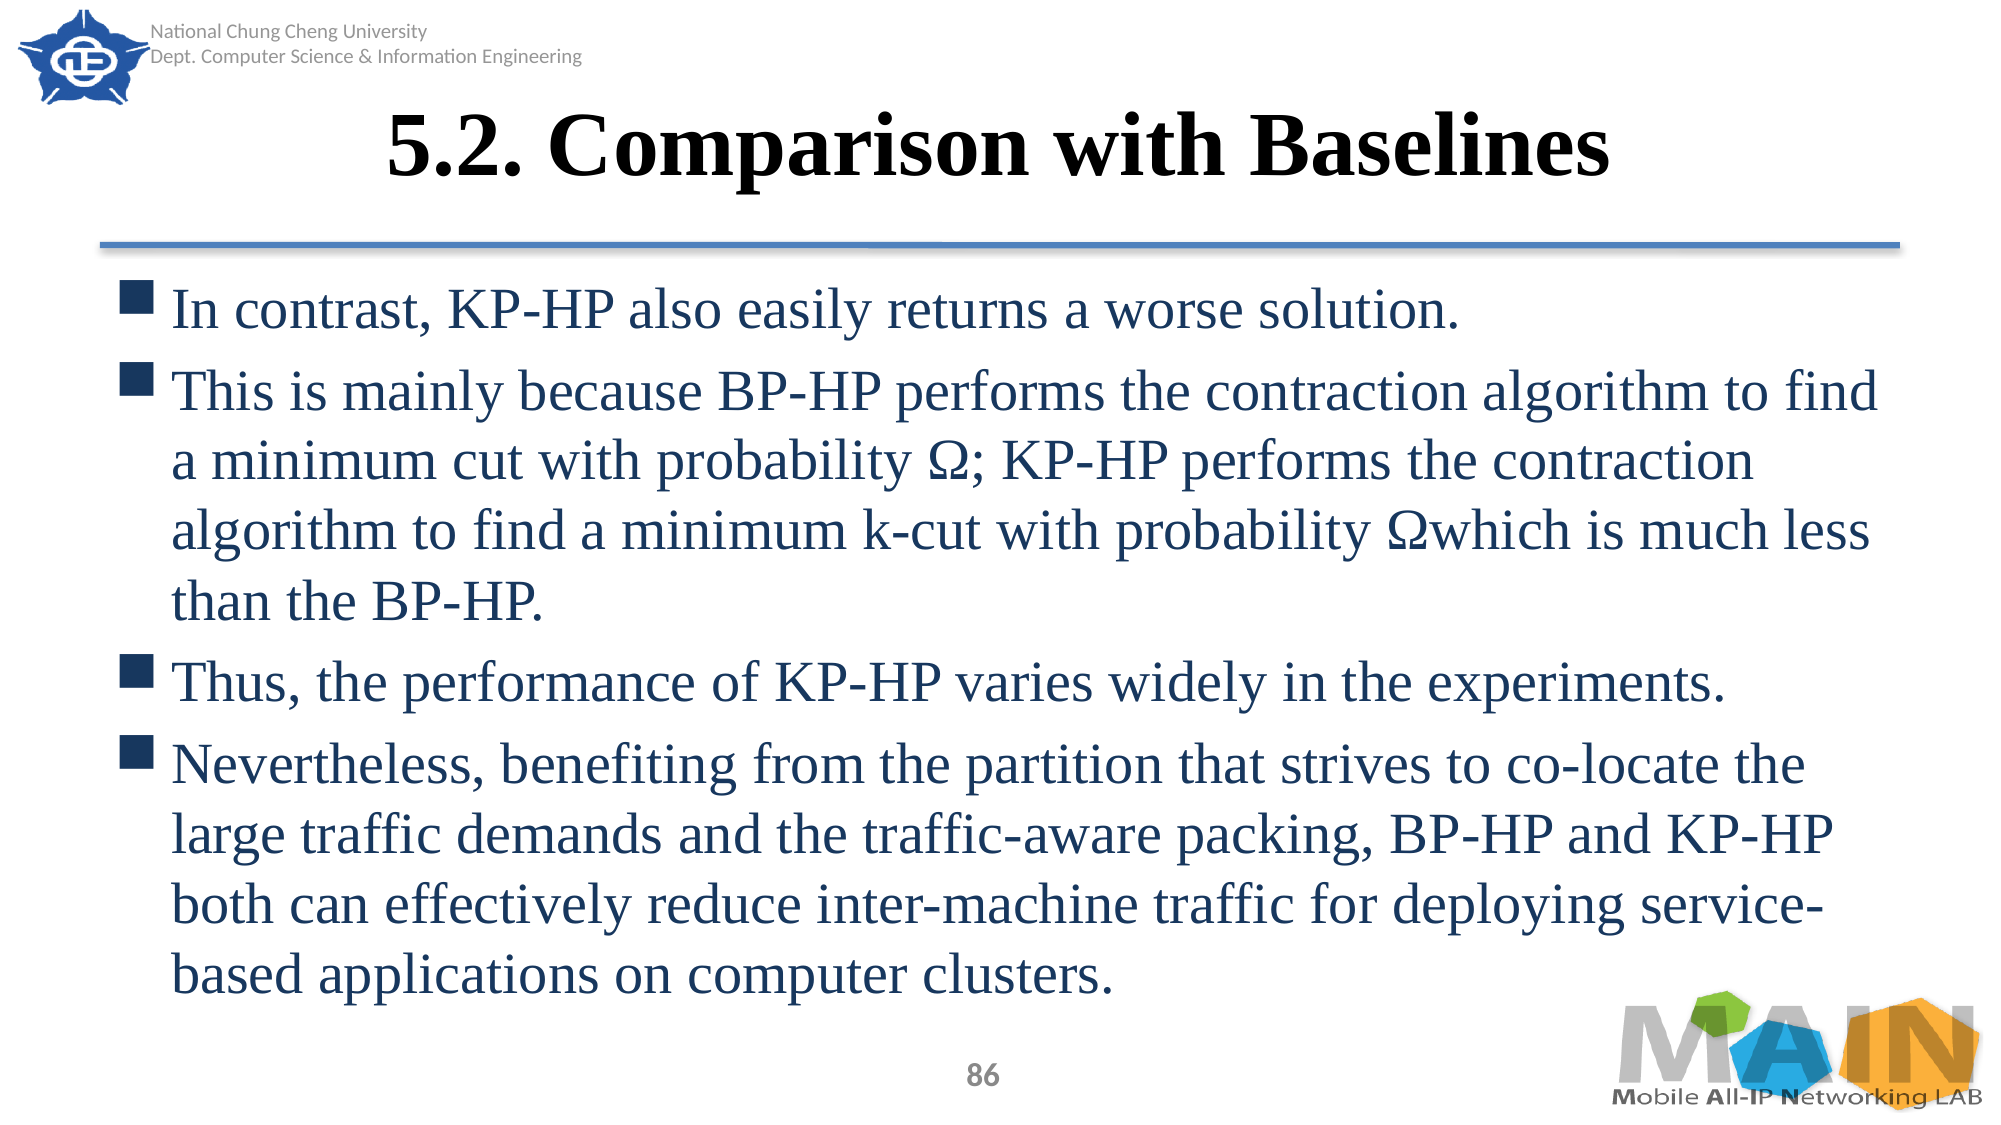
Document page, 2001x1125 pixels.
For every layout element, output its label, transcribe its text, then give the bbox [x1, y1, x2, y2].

picture [1400, 987, 1984, 1113]
title 5.2. Comparison with Baselines [99, 44, 1901, 233]
picture [0, 0, 168, 113]
slide_number 86 [750, 1042, 1217, 1103]
